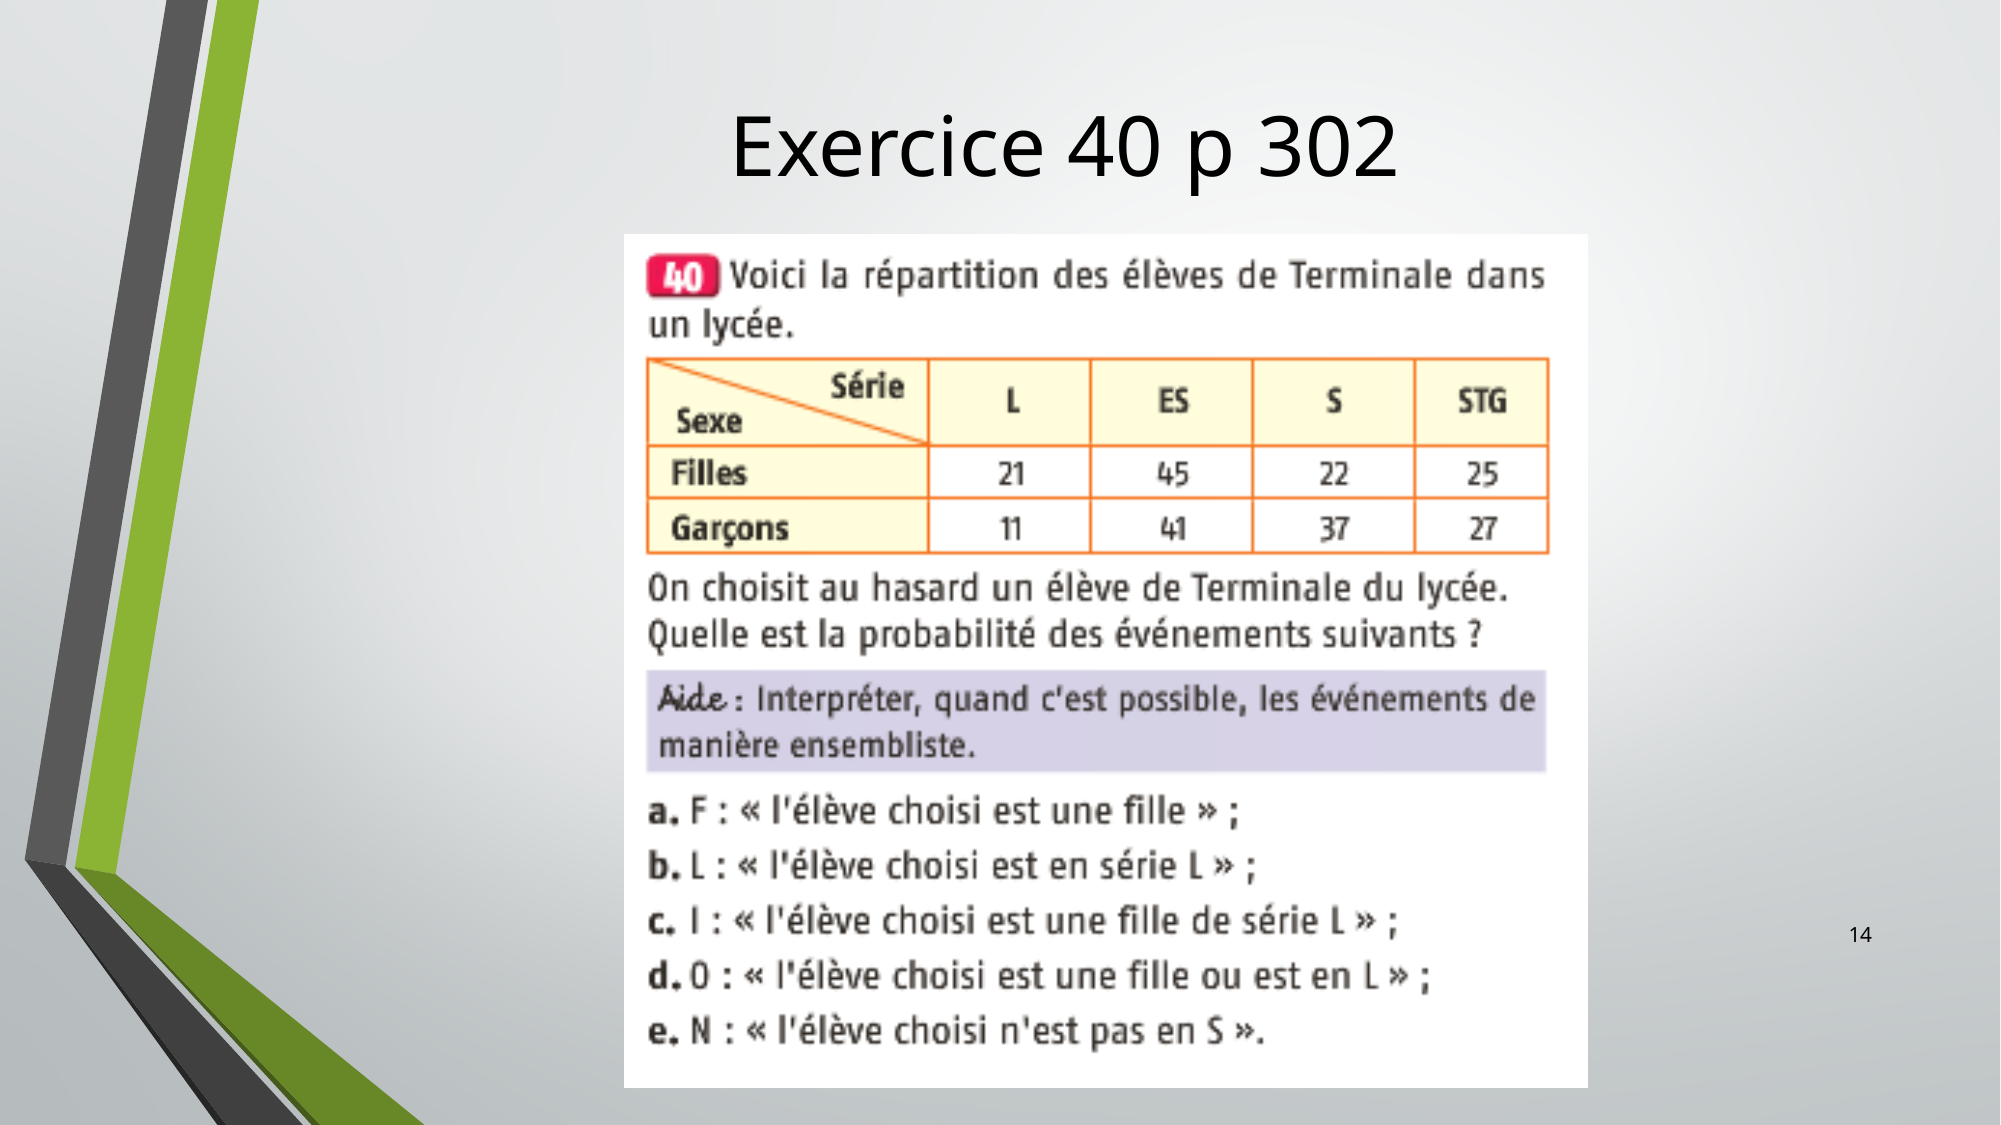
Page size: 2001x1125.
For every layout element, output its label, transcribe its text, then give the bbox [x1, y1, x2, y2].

title Exercice 40 p 302 [243, 0, 1887, 287]
slide_number 14 [1796, 906, 1887, 967]
picture [624, 234, 1588, 1088]
